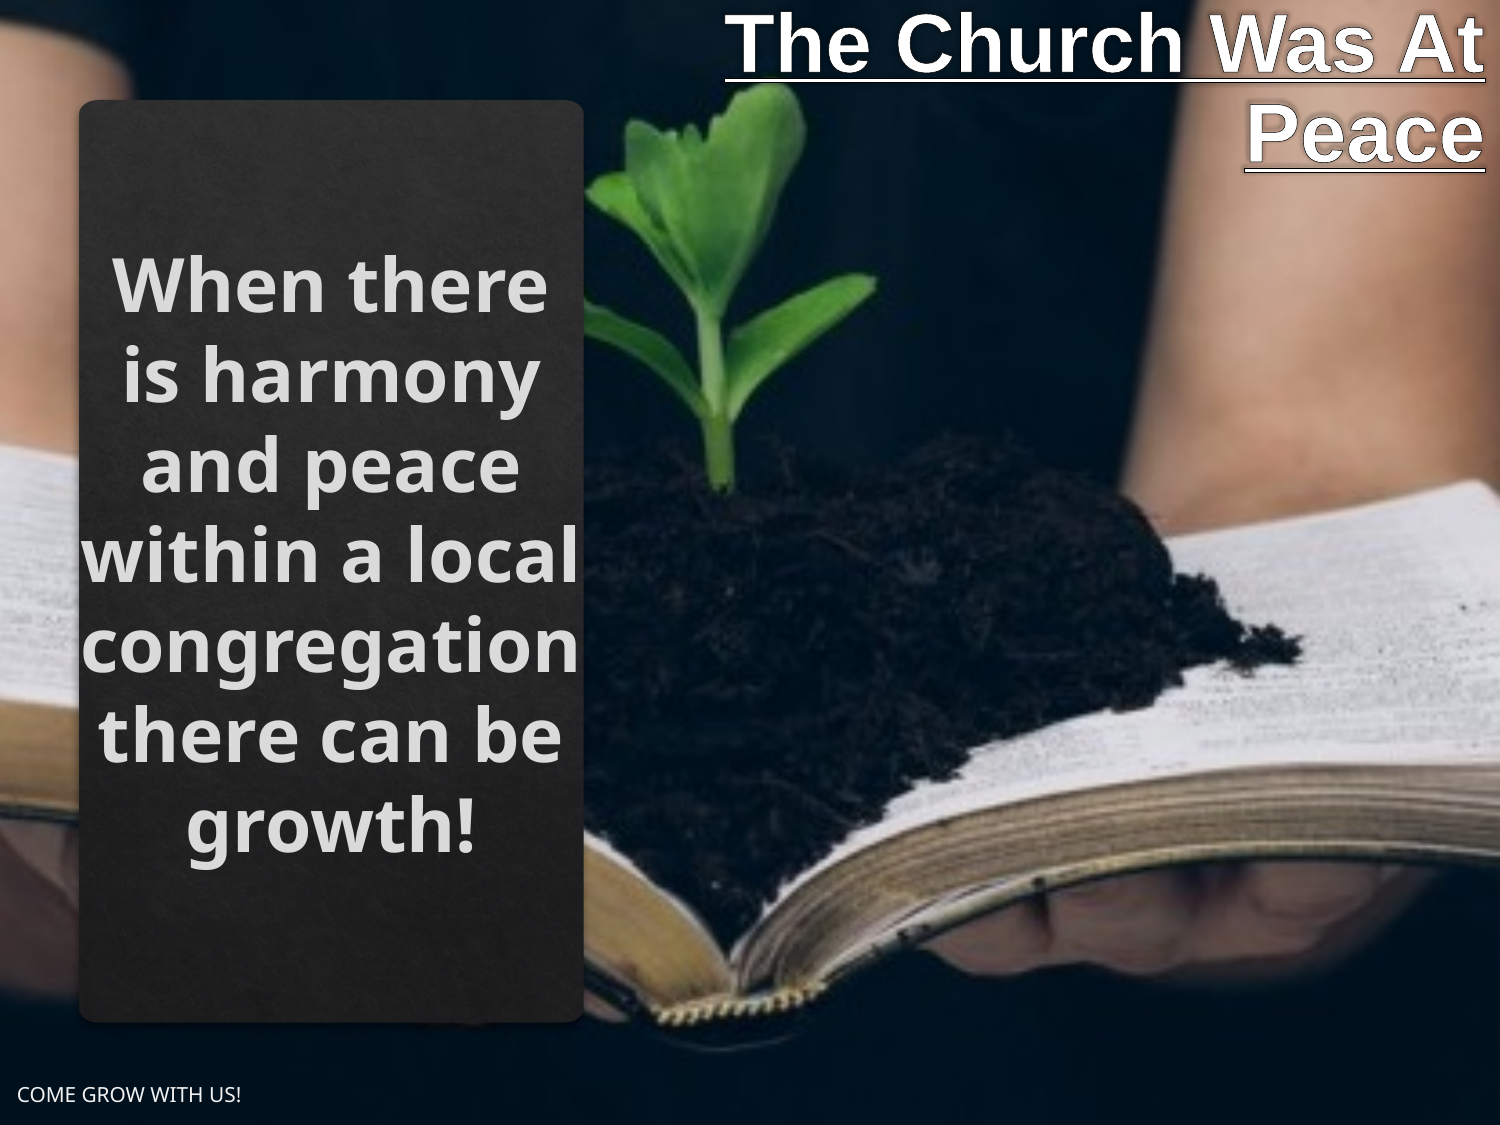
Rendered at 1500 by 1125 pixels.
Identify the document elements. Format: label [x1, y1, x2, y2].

list [0, 0, 1500, 1125]
